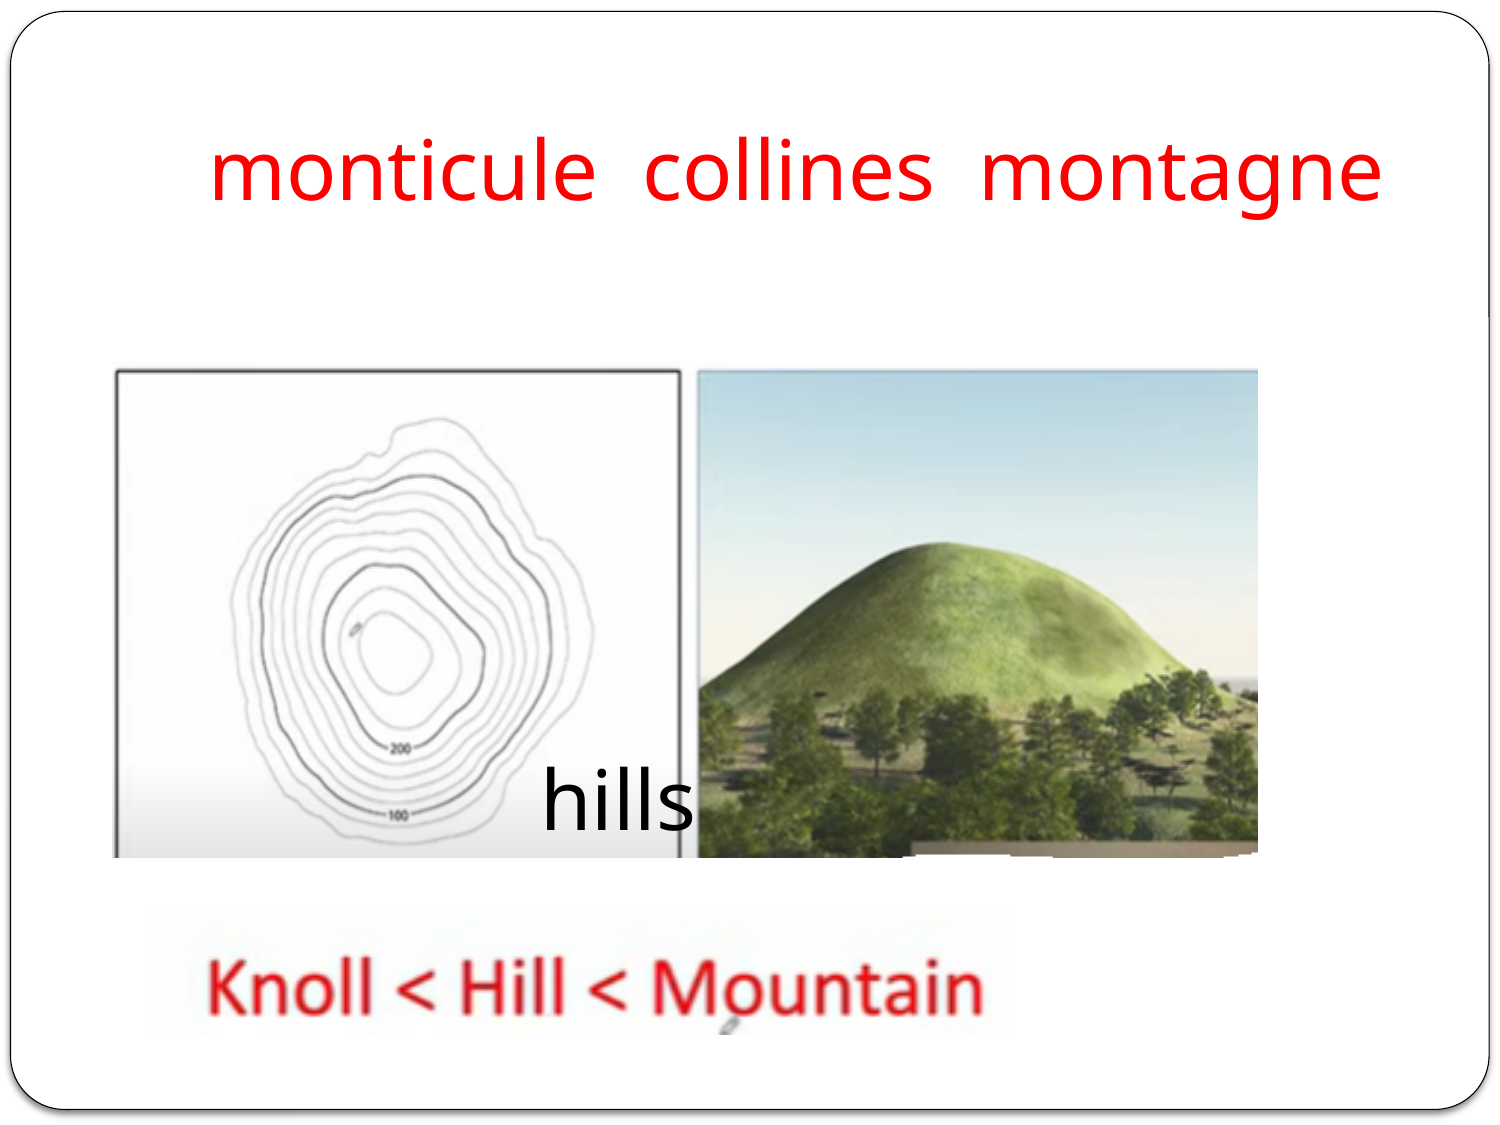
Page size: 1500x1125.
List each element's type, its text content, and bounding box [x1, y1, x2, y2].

picture [147, 904, 1016, 1036]
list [111, 361, 1259, 859]
title monticule collines montagne [150, 45, 1425, 233]
